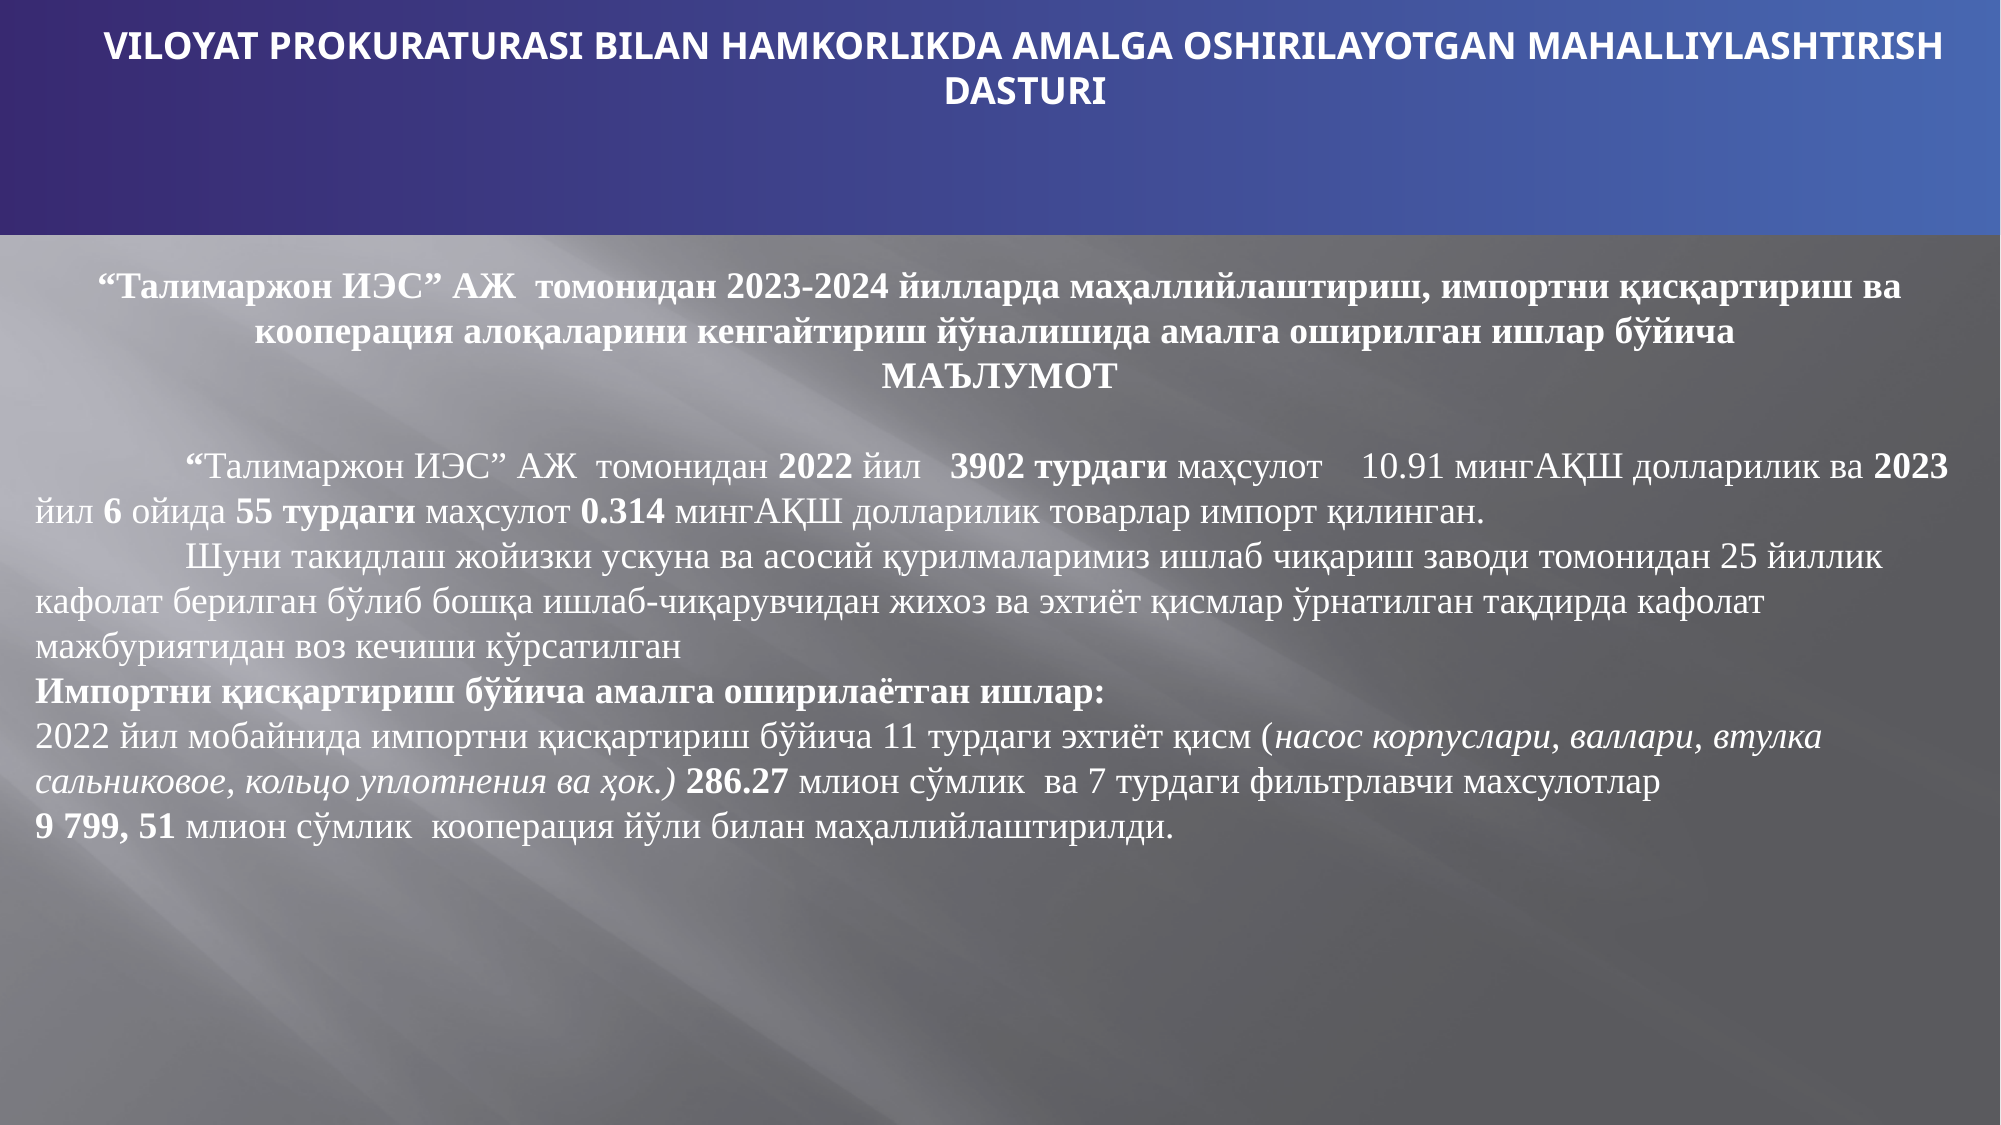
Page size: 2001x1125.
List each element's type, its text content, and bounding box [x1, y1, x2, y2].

text_box “Талимаржон ИЭС” АЖ томонидан 2023-2024 йилларда маҳаллийлаштириш, импортни қисқартириш ва кооперация алоқаларини кенгайтириш йўналишида амалга оширилган ишлар бўйича МАЪЛУМОТ “Талимаржон ИЭС” АЖ томонидан 2022 йил 3902 турдаги маҳсулот 10.91 мингАҚШ долларилик ва 2023 йил 6 ойида 55 турдаги маҳсулот 0.314 мингАҚШ долларилик товарлар импорт қилинган. Шуни такидлаш жойизки ускуна ва асосий қурилмаларимиз ишлаб чиқариш заводи томонидан 25 йиллик кафолат берилган бўлиб бошқа ишлаб-чиқарувчидан жихоз ва эхтиёт қисмлар ўрнатилган тақдирда кафолат мажбуриятидан воз кечиши кўрсатилган Импортни қисқартириш бўйича амалга оширилаётган ишлар: 2022 йил мобайнида импортни қисқартириш бўйича 11 турдаги эхтиёт қисм (насос корпуслари, валлари, втулка сальниковое, кольцо уплотнения ва ҳок.) 286.27 млион сўмлик ва 7 турдаги фильтрлавчи махсулотлар 9 799, 51 млион сўмлик кооперация йўли билан маҳаллийлаштирилди. [20, 271, 1980, 899]
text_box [0, 0, 2000, 236]
